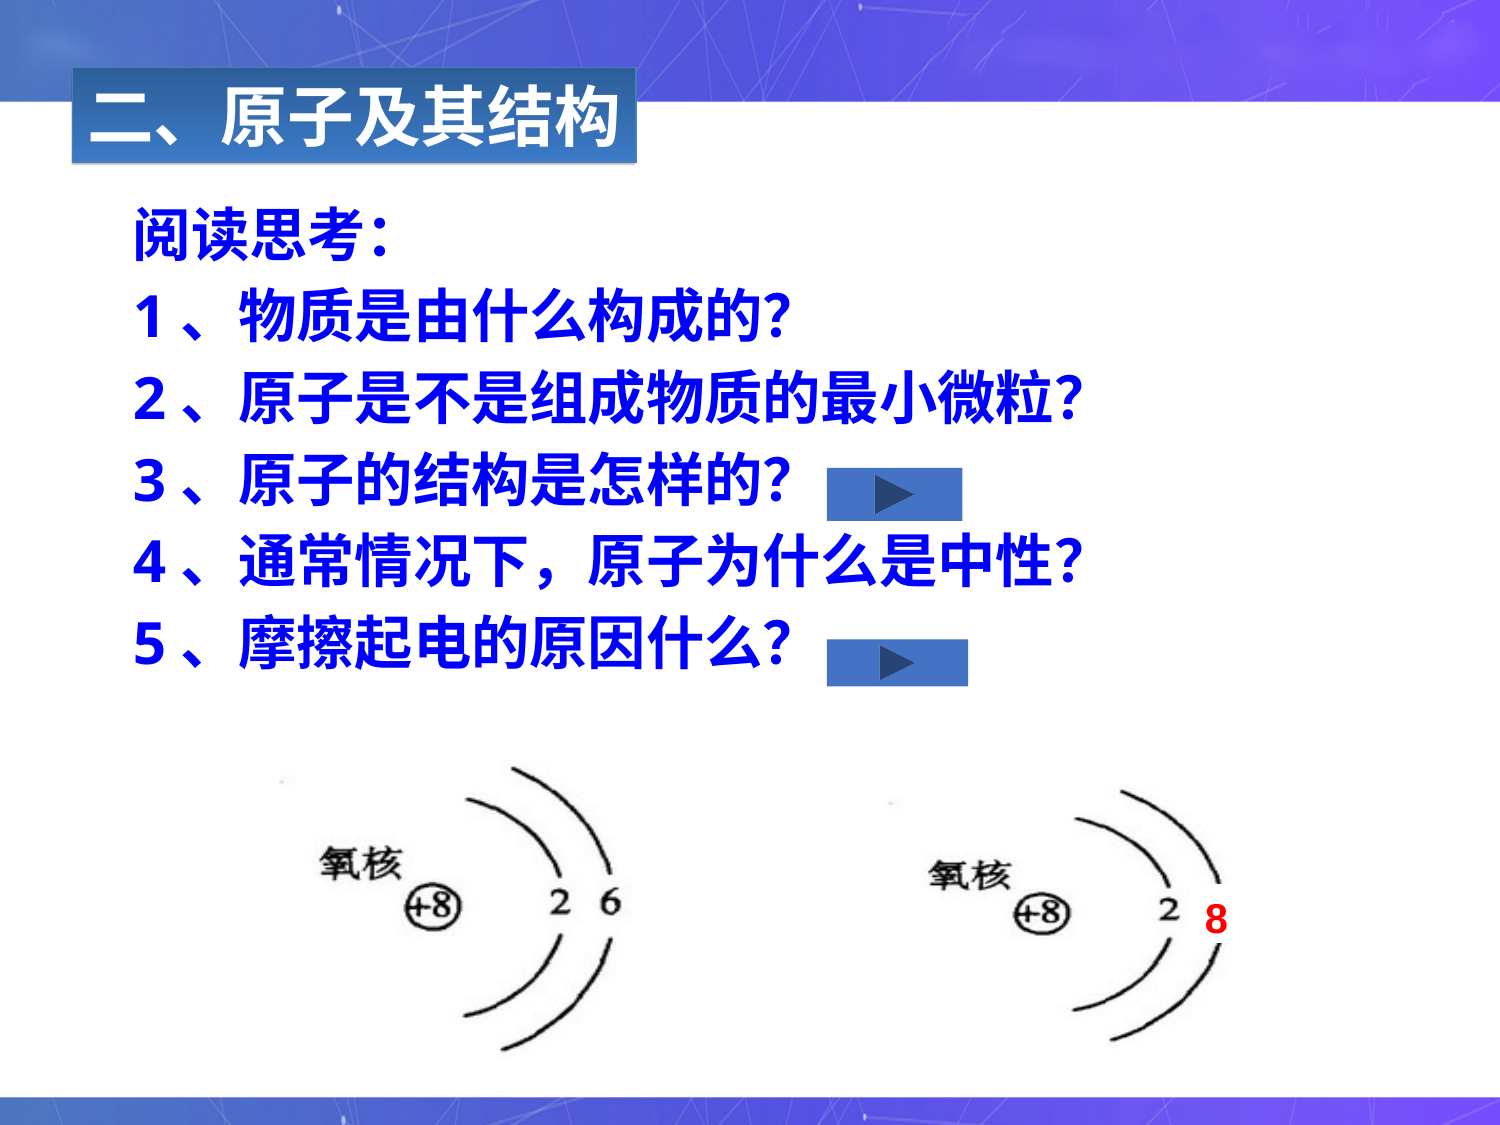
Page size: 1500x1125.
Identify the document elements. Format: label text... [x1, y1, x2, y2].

text_box [826, 467, 963, 521]
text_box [814, 745, 1278, 1057]
text_box 二、原子及其结构 [72, 67, 637, 163]
text_box 阅读思考： 1、物质是由什么构成的？ 2、原子是不是组成物质的最小微粒？ 3、原子的结构是怎样的？ 4、通常情况下，原子为什么是中性？ 5、摩擦起电的原因什么？ [118, 190, 1353, 717]
picture [0, 0, 1500, 1125]
text_box [826, 639, 969, 687]
